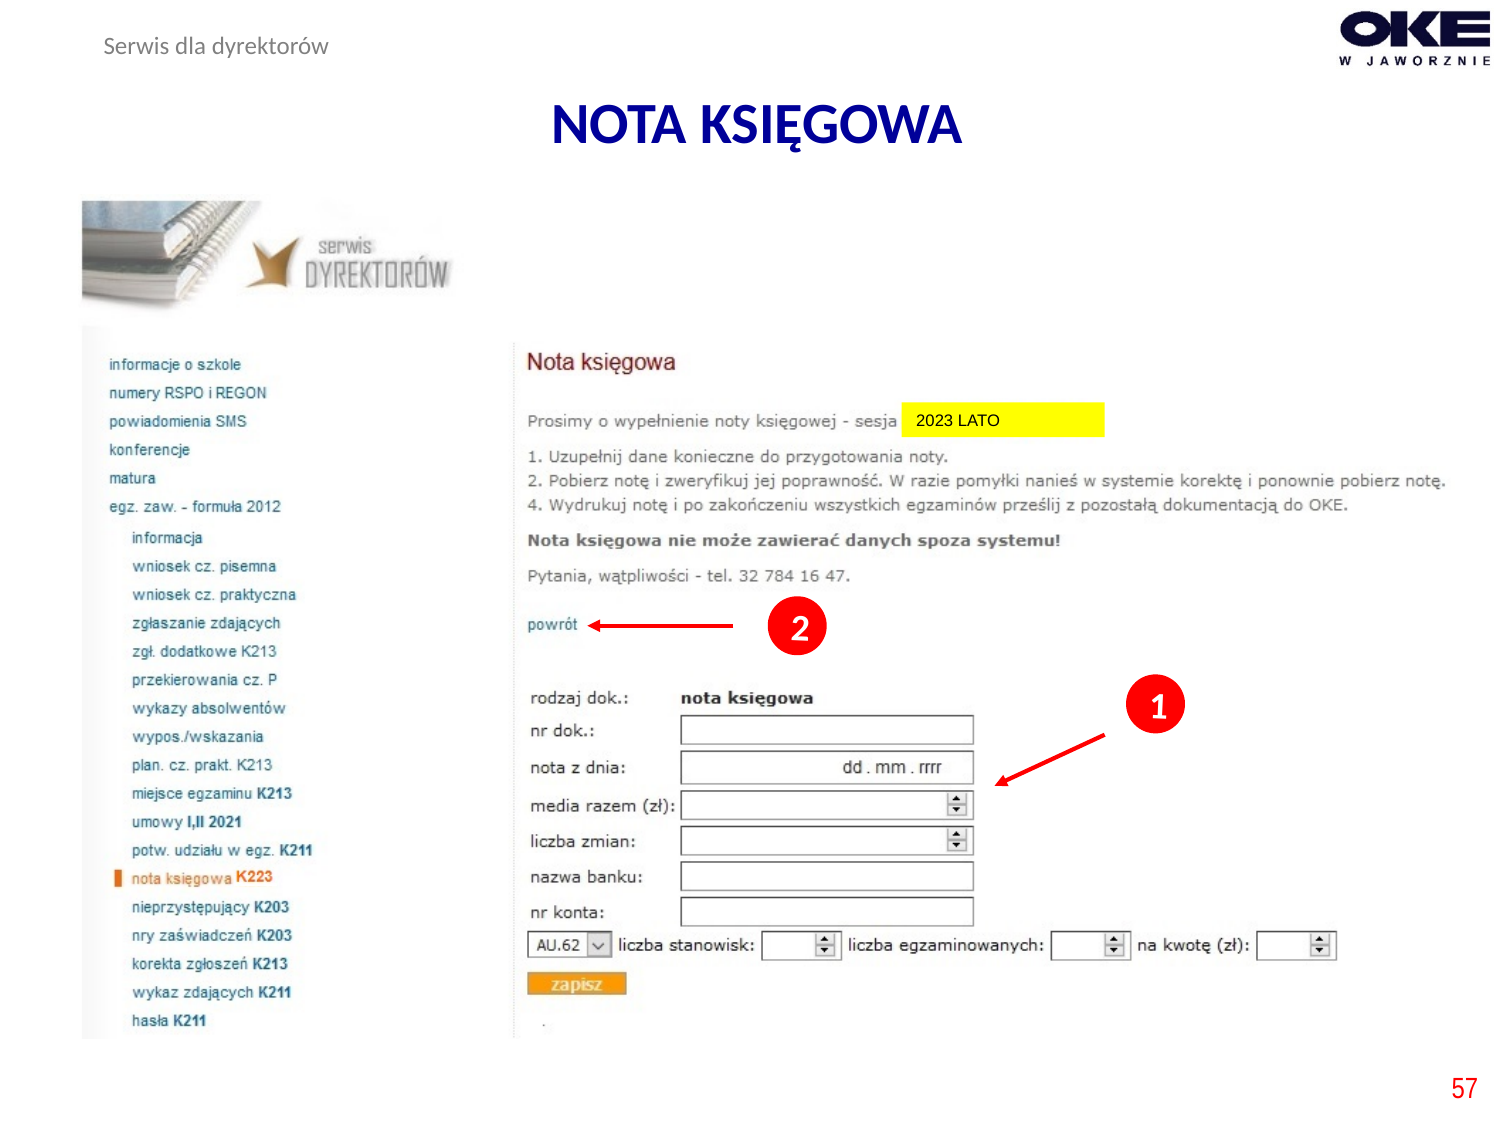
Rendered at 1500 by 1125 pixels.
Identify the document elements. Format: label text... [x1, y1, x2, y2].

slide_number 57 [1155, 1056, 1494, 1117]
picture [233, 866, 278, 887]
picture [1336, 8, 1494, 69]
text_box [994, 734, 1105, 786]
title NOTA KSIĘGOWA [103, 86, 1398, 163]
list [77, 194, 1456, 1039]
text_box Serwis dla dyrektorów [88, 22, 490, 68]
picture [919, 411, 1079, 430]
